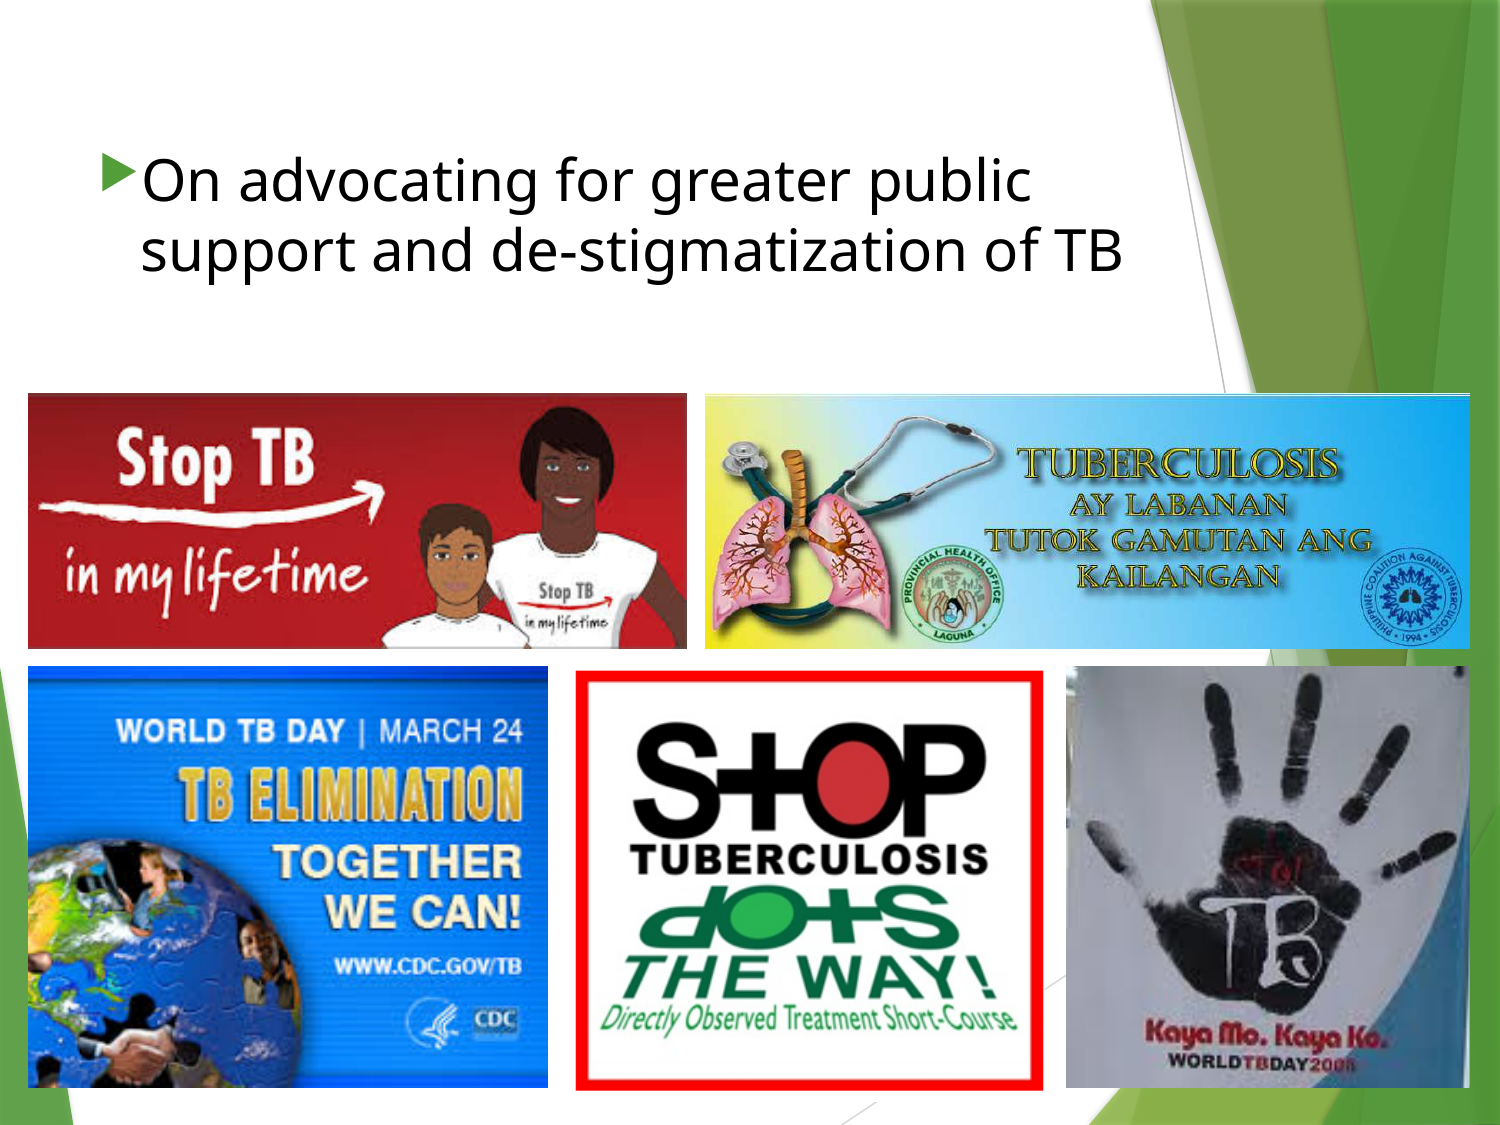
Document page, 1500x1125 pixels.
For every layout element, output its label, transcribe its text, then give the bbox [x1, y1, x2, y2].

text_box On advocating for greater public support and de-stigmatization of TB [86, 137, 1268, 282]
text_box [27, 395, 1470, 1103]
